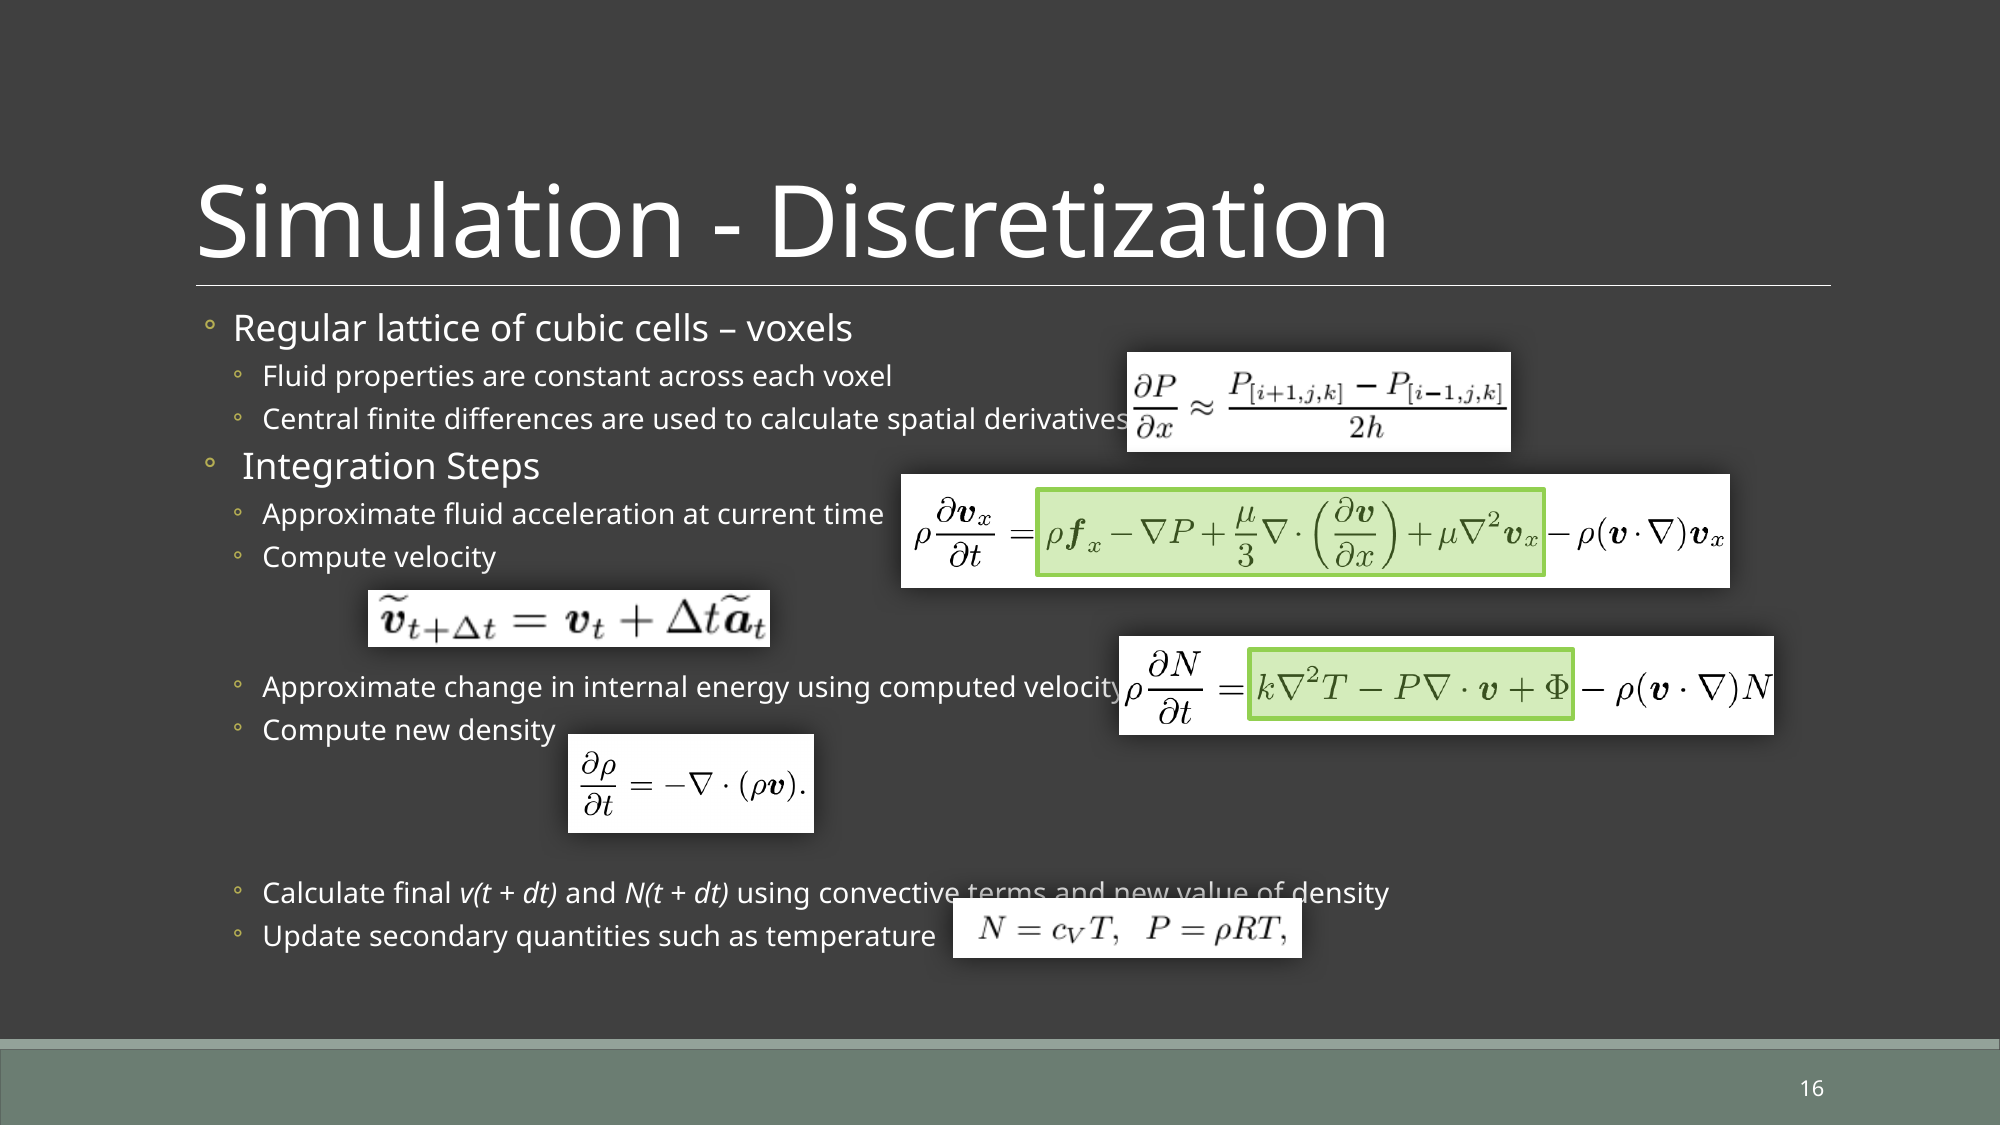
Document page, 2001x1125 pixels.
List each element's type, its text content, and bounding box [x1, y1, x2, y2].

picture [1118, 635, 1775, 736]
picture [568, 734, 815, 834]
title Simulation - Discretization [180, 47, 1830, 285]
picture [900, 474, 1730, 588]
list Regular lattice of cubic cells – voxels Fluid properties are constant across each voxel Central finite differences are used to calculate spatial derivatives Integration Steps Approximate fluid acceleration at current time Compute velocity Approximate change in internal energy using computed velocity Compute new density Calculate final v(t + dt) and N(t + dt) using convective terms and new value of density Update secondary quantities such as temperature [156, 302, 1830, 963]
picture [952, 897, 1303, 958]
picture [1127, 352, 1511, 453]
picture [367, 590, 770, 648]
slide_number 16 [1624, 1059, 1840, 1120]
